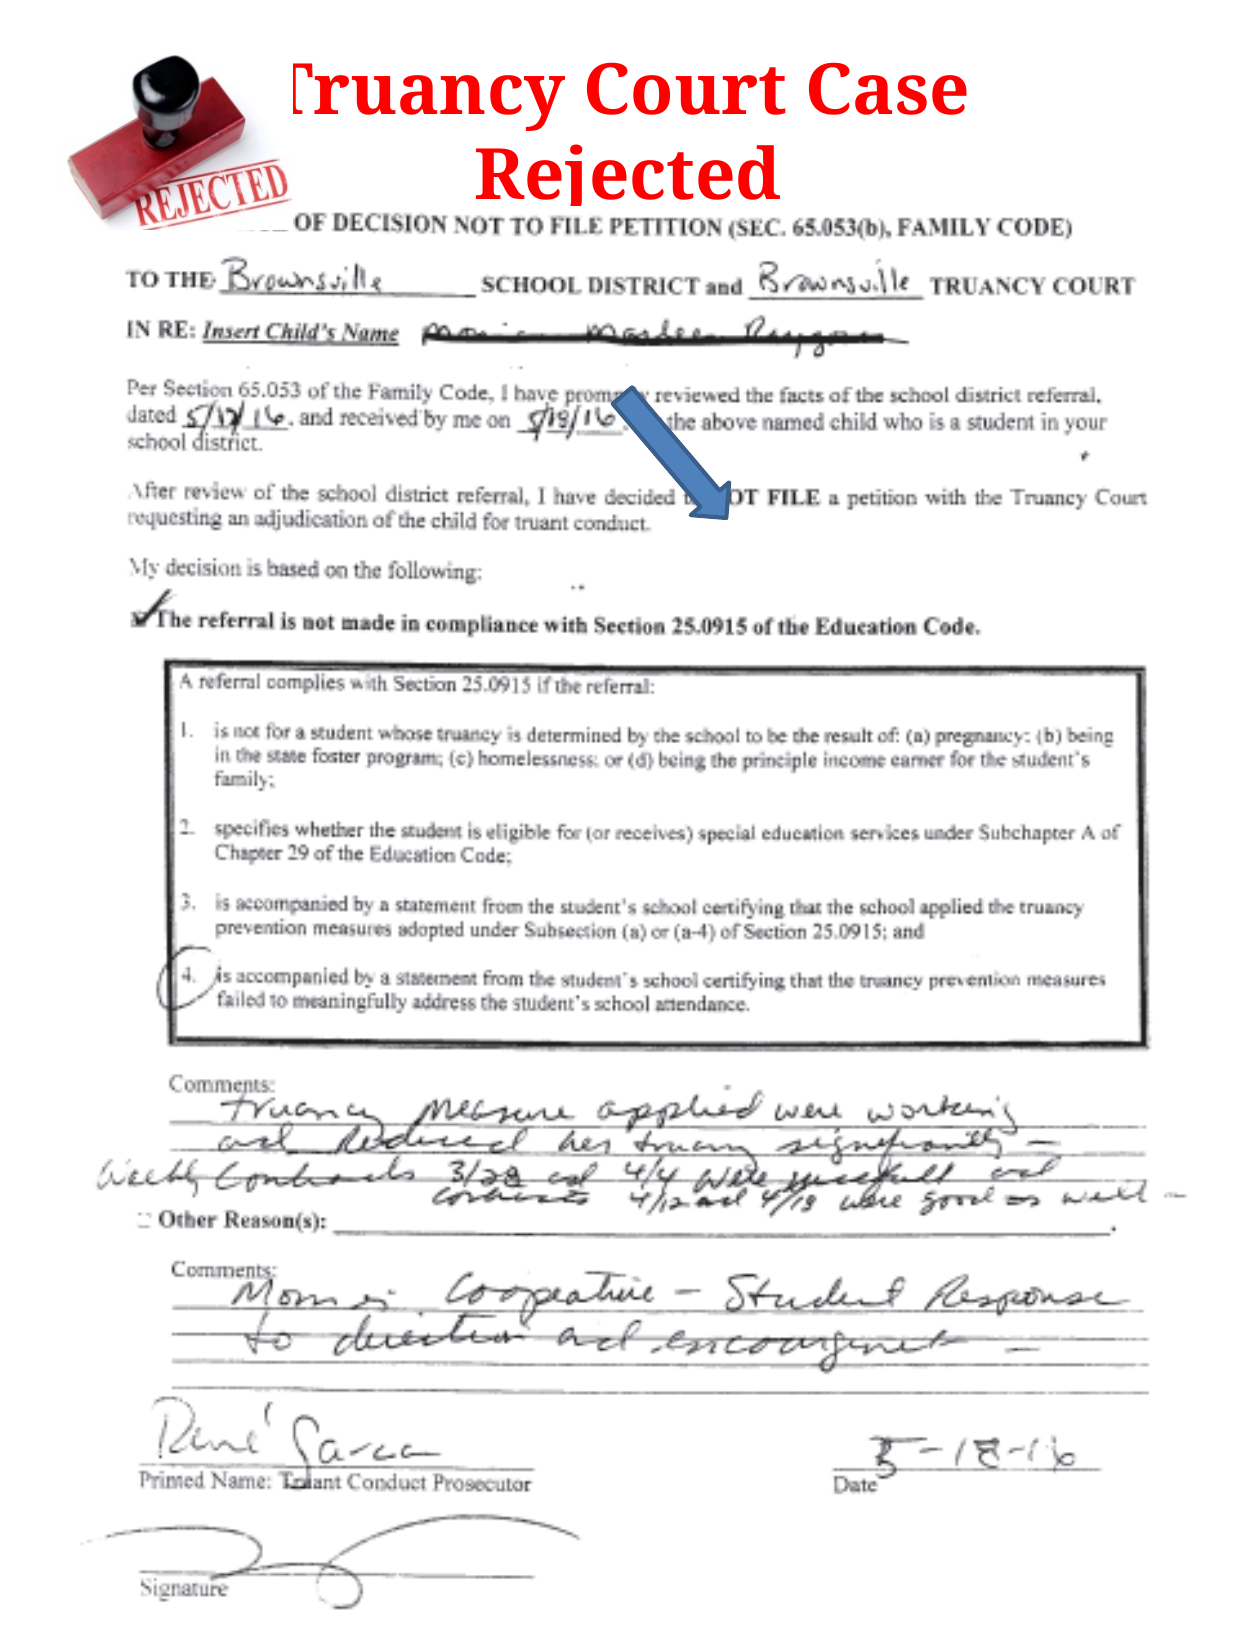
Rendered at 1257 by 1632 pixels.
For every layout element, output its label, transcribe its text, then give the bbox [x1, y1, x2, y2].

title Truancy Court Case Rejected [298, 43, 1068, 204]
picture [57, 29, 1193, 1616]
